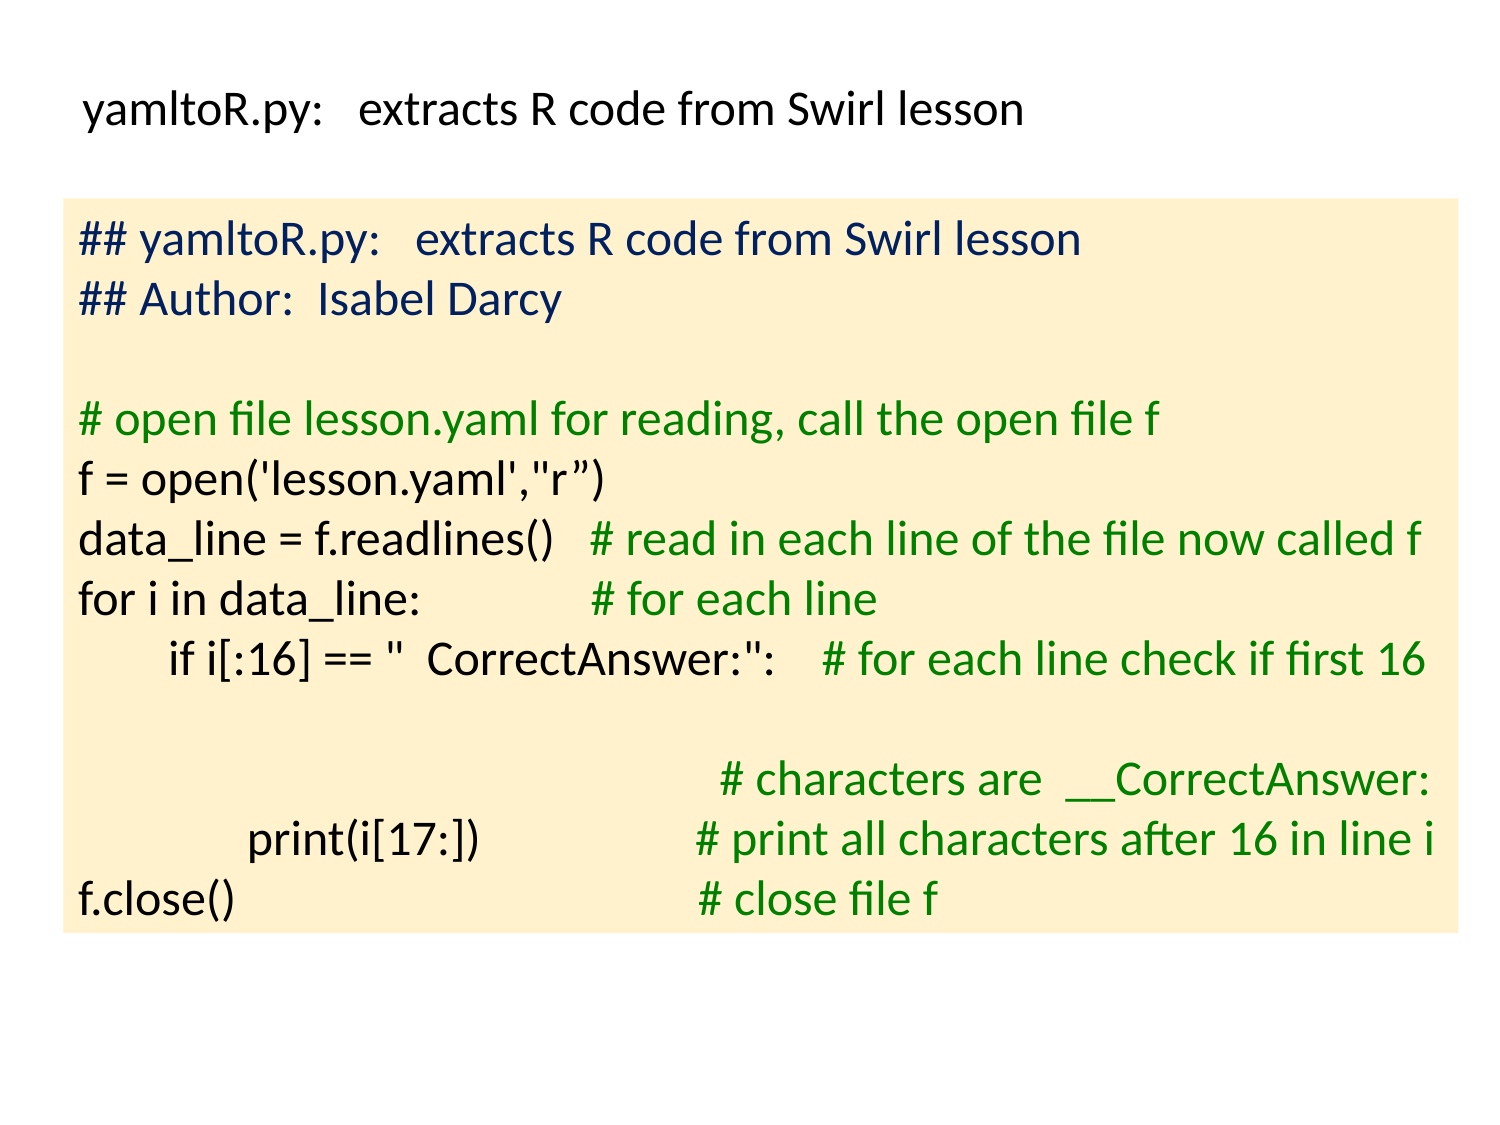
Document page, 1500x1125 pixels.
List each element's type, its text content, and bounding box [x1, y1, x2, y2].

text_box ## yamltoR.py: extracts R code from Swirl lesson ## Author: Isabel Darcy # open file lesson.yaml for reading, call the open file f f = open('lesson.yaml',"r”) data_line = f.readlines() # read in each line of the file now called f for i in data_line: # for each line if i[:16] == " CorrectAnswer:": # for each line check if first 16 # characters are __CorrectAnswer: print(i[17:]) # print all characters after 16 in line i f.close() # close file f [63, 198, 1459, 934]
text_box yamltoR.py: extracts R code from Swirl lesson [67, 68, 1041, 144]
